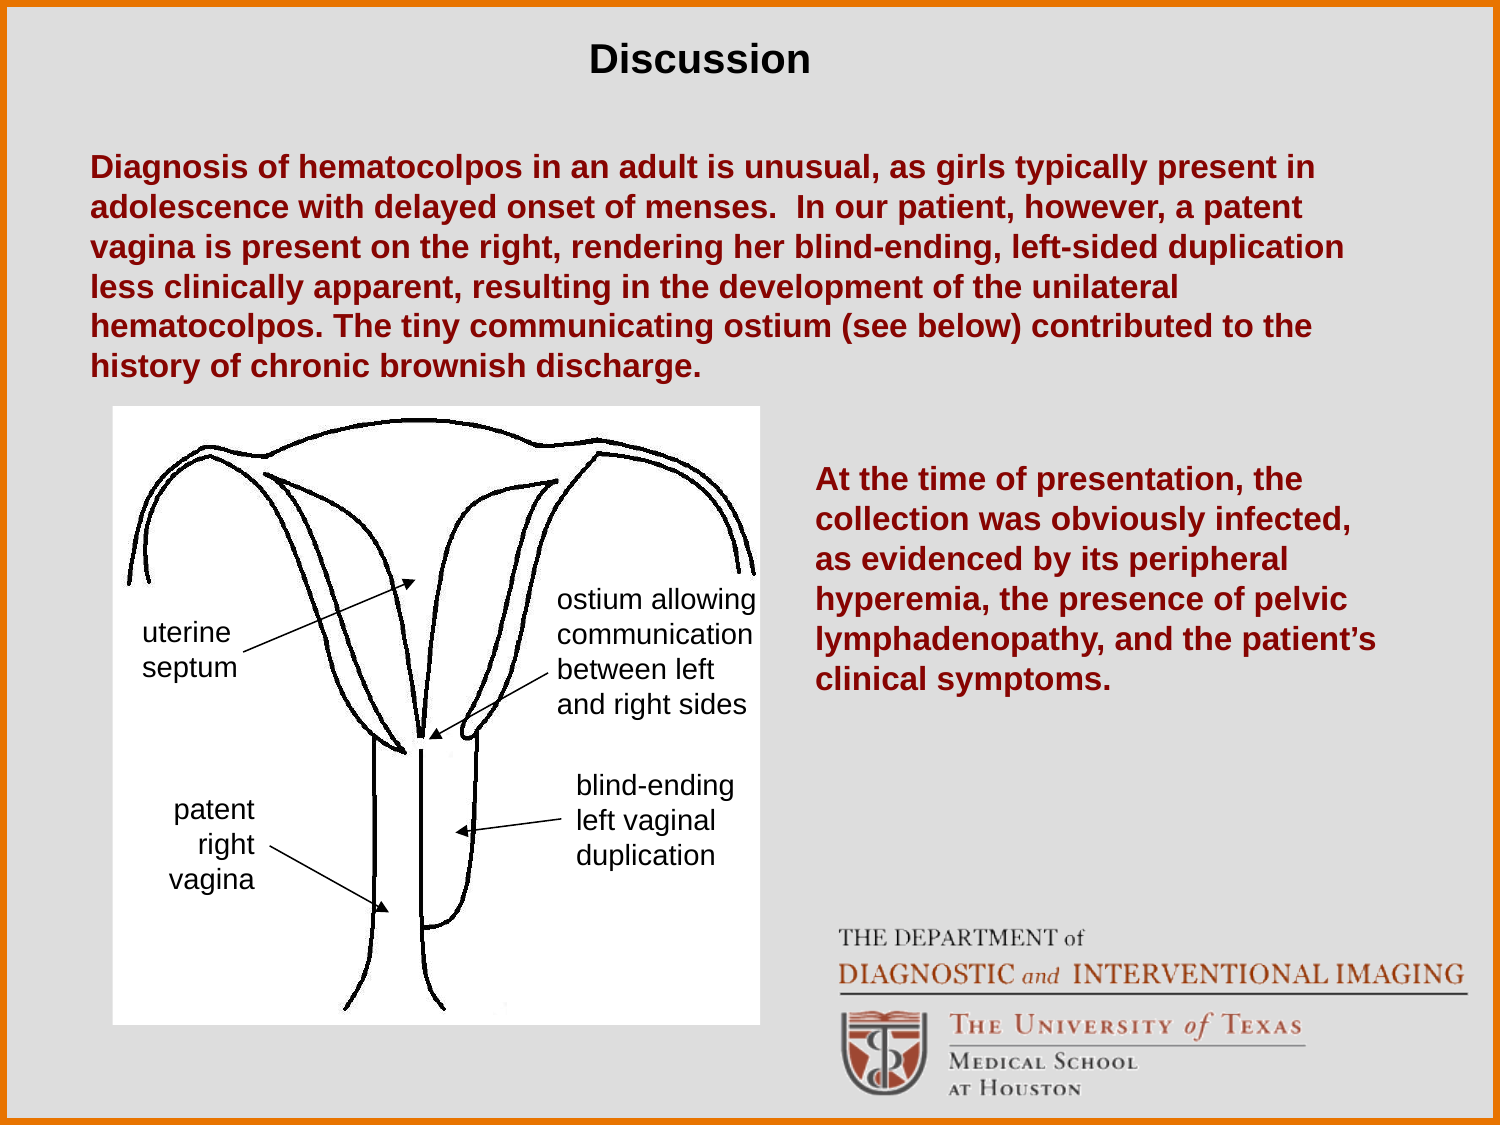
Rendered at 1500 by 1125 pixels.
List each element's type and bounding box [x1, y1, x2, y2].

picture [824, 924, 1482, 1107]
text_box [0, 0, 1500, 1125]
text_box [112, 406, 788, 1026]
